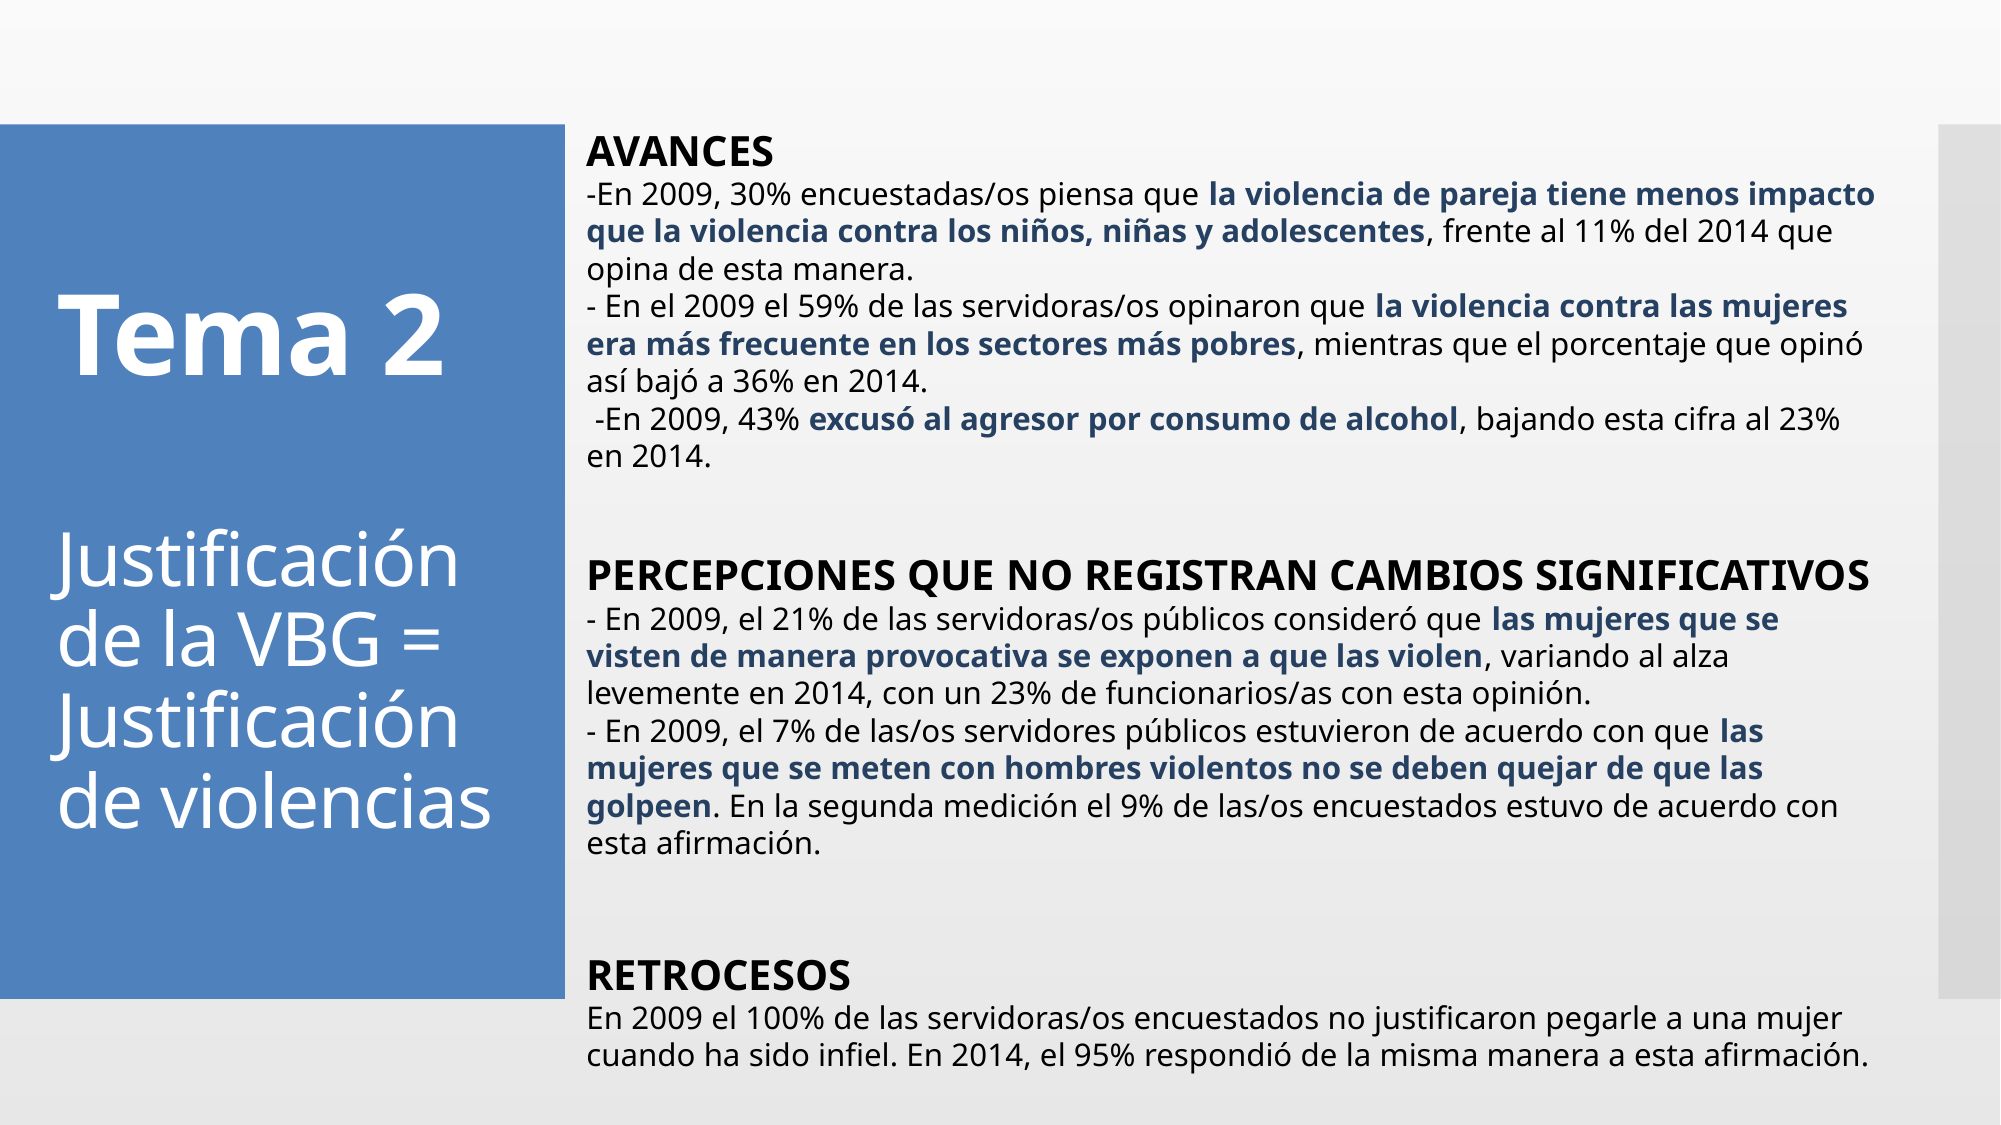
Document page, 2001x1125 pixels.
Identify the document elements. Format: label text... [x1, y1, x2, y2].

text_box AVANCES -En 2009, 30% encuestadas/os piensa que la violencia de pareja tiene menos impacto que la violencia contra los niños, niñas y adolescentes, frente al 11% del 2014 que opina de esta manera. - En el 2009 el 59% de las servidoras/os opinaron que la violencia contra las mujeres era más frecuente en los sectores más pobres, mientras que el porcentaje que opinó así bajó a 36% en 2014. -En 2009, 43% excusó al agresor por consumo de alcohol, bajando esta cifra al 23% en 2014. PERCEPCIONES QUE NO REGISTRAN CAMBIOS SIGNIFICATIVOS - En 2009, el 21% de las servidoras/os públicos consideró que las mujeres que se visten de manera provocativa se exponen a que las violen, variando al alza levemente en 2014, con un 23% de funcionarios/as con esta opinión. - En 2009, el 7% de las/os servidores públicos estuvieron de acuerdo con que las mujeres que se meten con hombres violentos no se deben quejar de que las golpeen. En la segunda medición el 9% de las/os encuestados estuvo de acuerdo con esta afirmación. RETROCESOS En 2009 el 100% de las servidoras/os encuestados no justificaron pegarle a una mujer cuando ha sido infiel. En 2014, el 95% respondió de la misma manera a esta afirmación. [571, 116, 1896, 1081]
title Tema 2 Justificación de la VBG = Justificación de violencias [41, 184, 525, 940]
